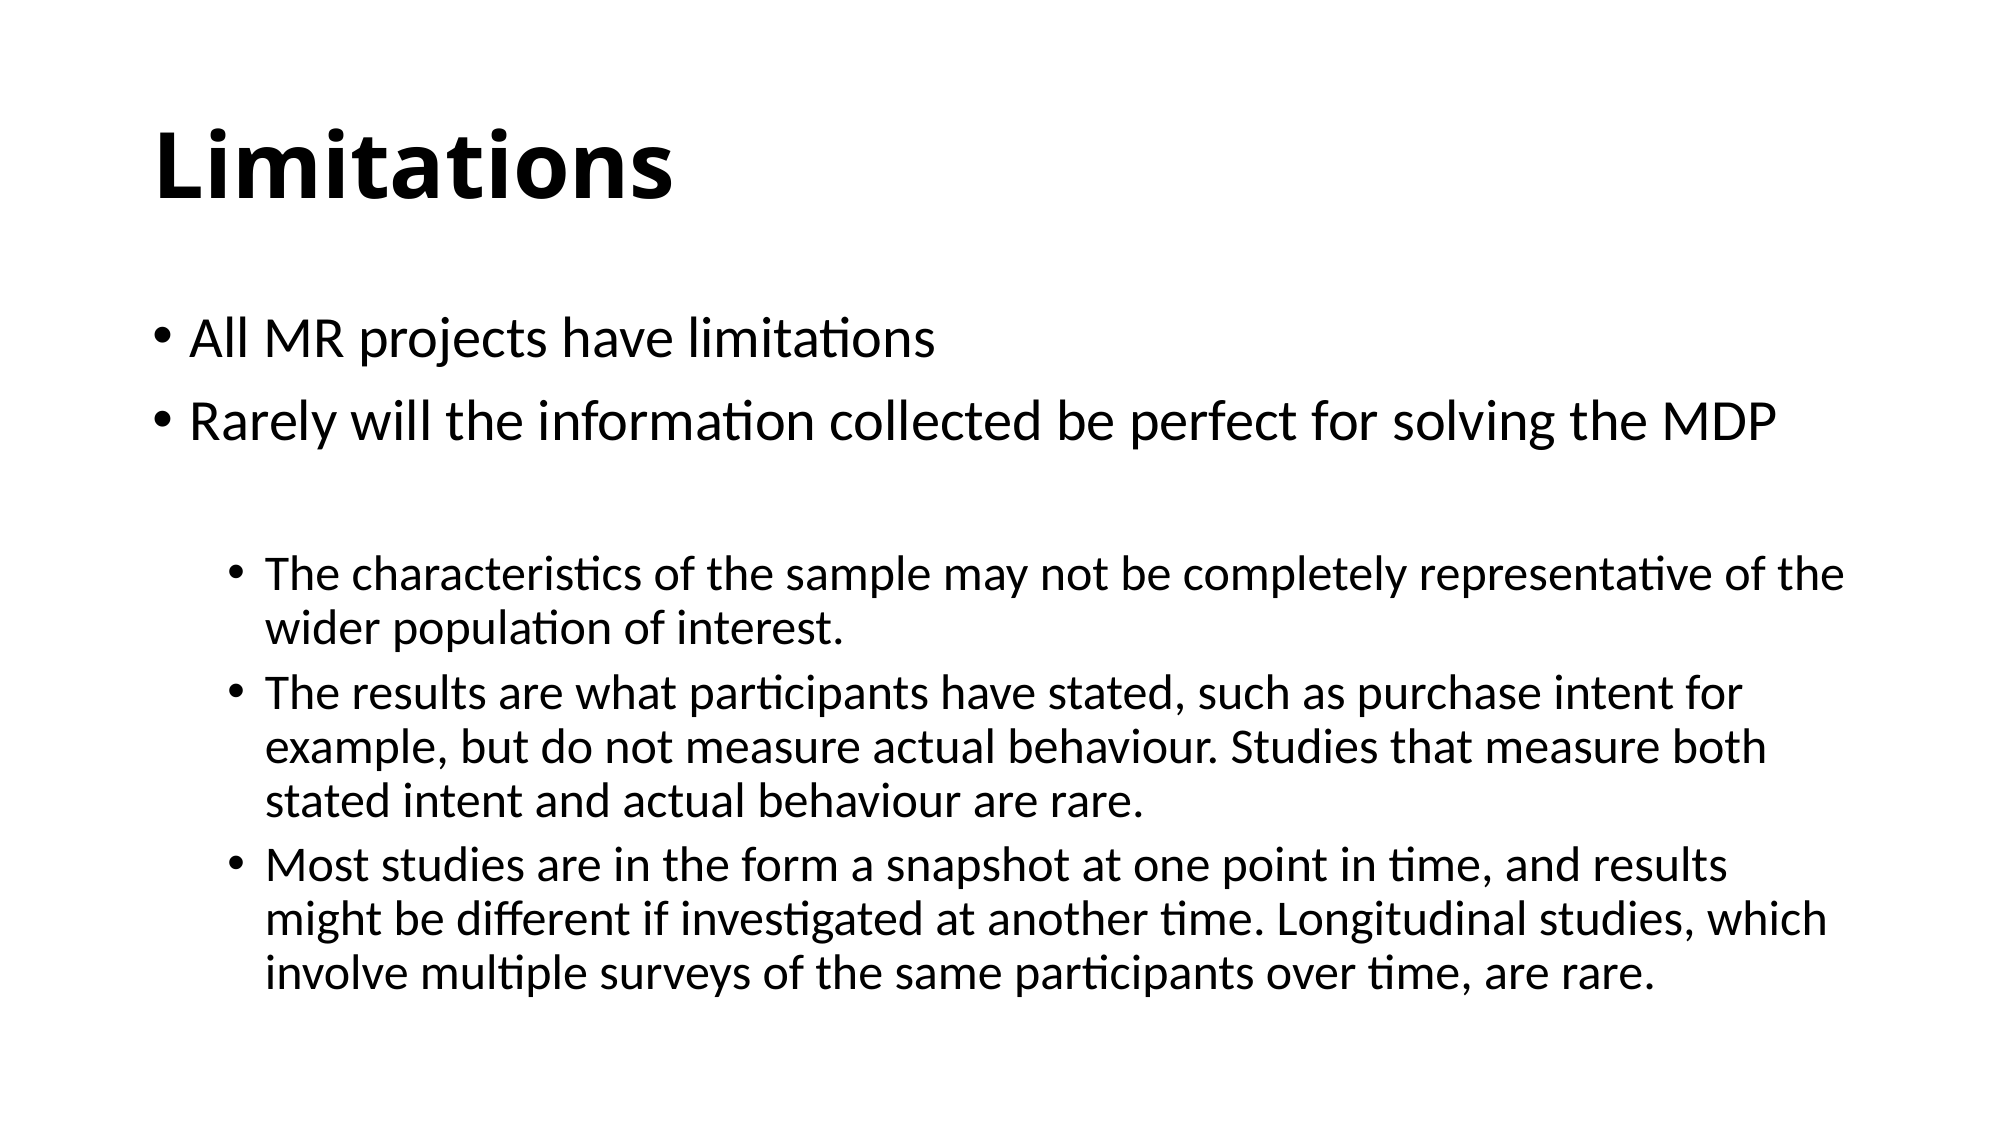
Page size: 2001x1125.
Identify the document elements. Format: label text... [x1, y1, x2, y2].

title Limitations [137, 59, 1863, 278]
list All MR projects have limitations Rarely will the information collected be perfect for solving the MDP The characteristics of the sample may not be completely representative of the wider population of interest. The results are what participants have stated, such as purchase intent for example, but do not measure actual behaviour. Studies that measure both stated intent and actual behaviour are rare. Most studies are in the form a snapshot at one point in time, and results might be different if investigated at another time. Longitudinal studies, which involve multiple surveys of the same participants over time, are rare. [137, 299, 1863, 1014]
